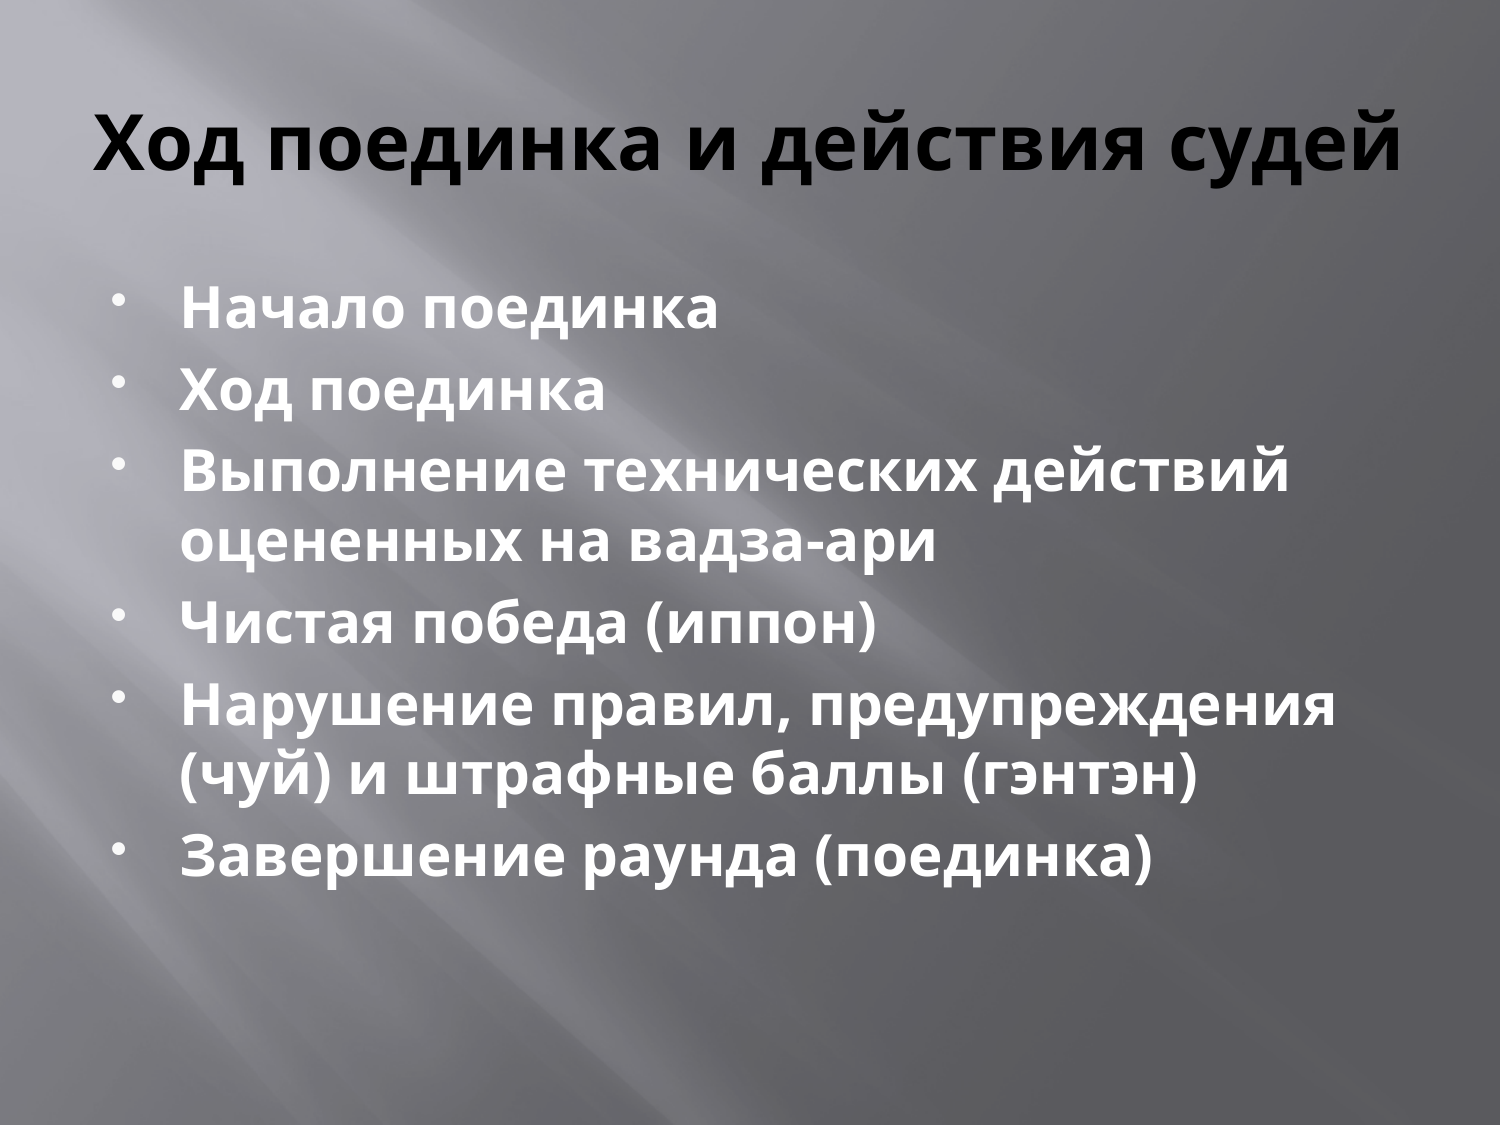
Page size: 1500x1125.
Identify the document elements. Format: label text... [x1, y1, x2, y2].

title Ход поединка и действия судей [75, 45, 1425, 233]
list Начало поединка Ход поединка Выполнение технических действий оцененных на вадза-ари Чистая победа (иппон) Нарушение правил, предупреждения (чуй) и штрафные баллы (гэнтэн) Завершение раунда (поединка) [75, 262, 1425, 1035]
